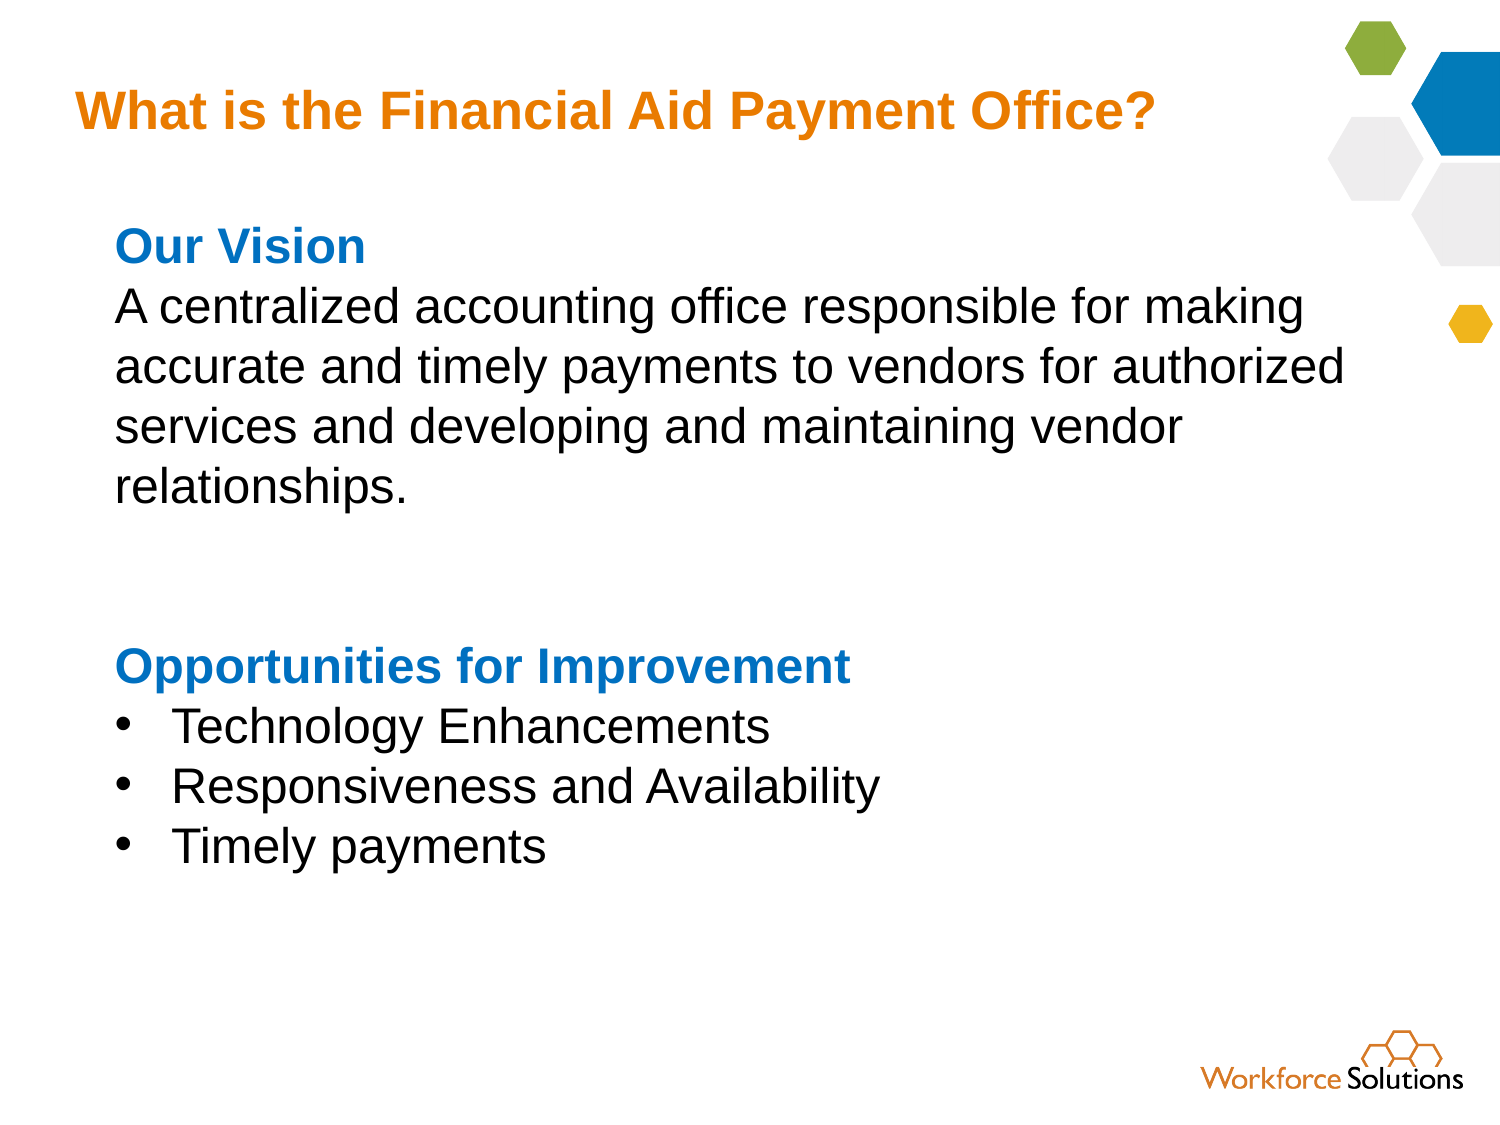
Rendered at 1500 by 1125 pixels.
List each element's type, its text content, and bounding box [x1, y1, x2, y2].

picture [1327, 21, 1500, 343]
title What is the Financial Aid Payment Office? [75, 33, 1313, 184]
text_box Our Vision A centralized accounting office responsible for making accurate and timely payments to vendors for authorized services and developing and maintaining vendor relationships. Opportunities for Improvement Technology Enhancements Responsiveness and Availability Timely payments [99, 206, 1375, 986]
picture [1200, 1030, 1463, 1089]
